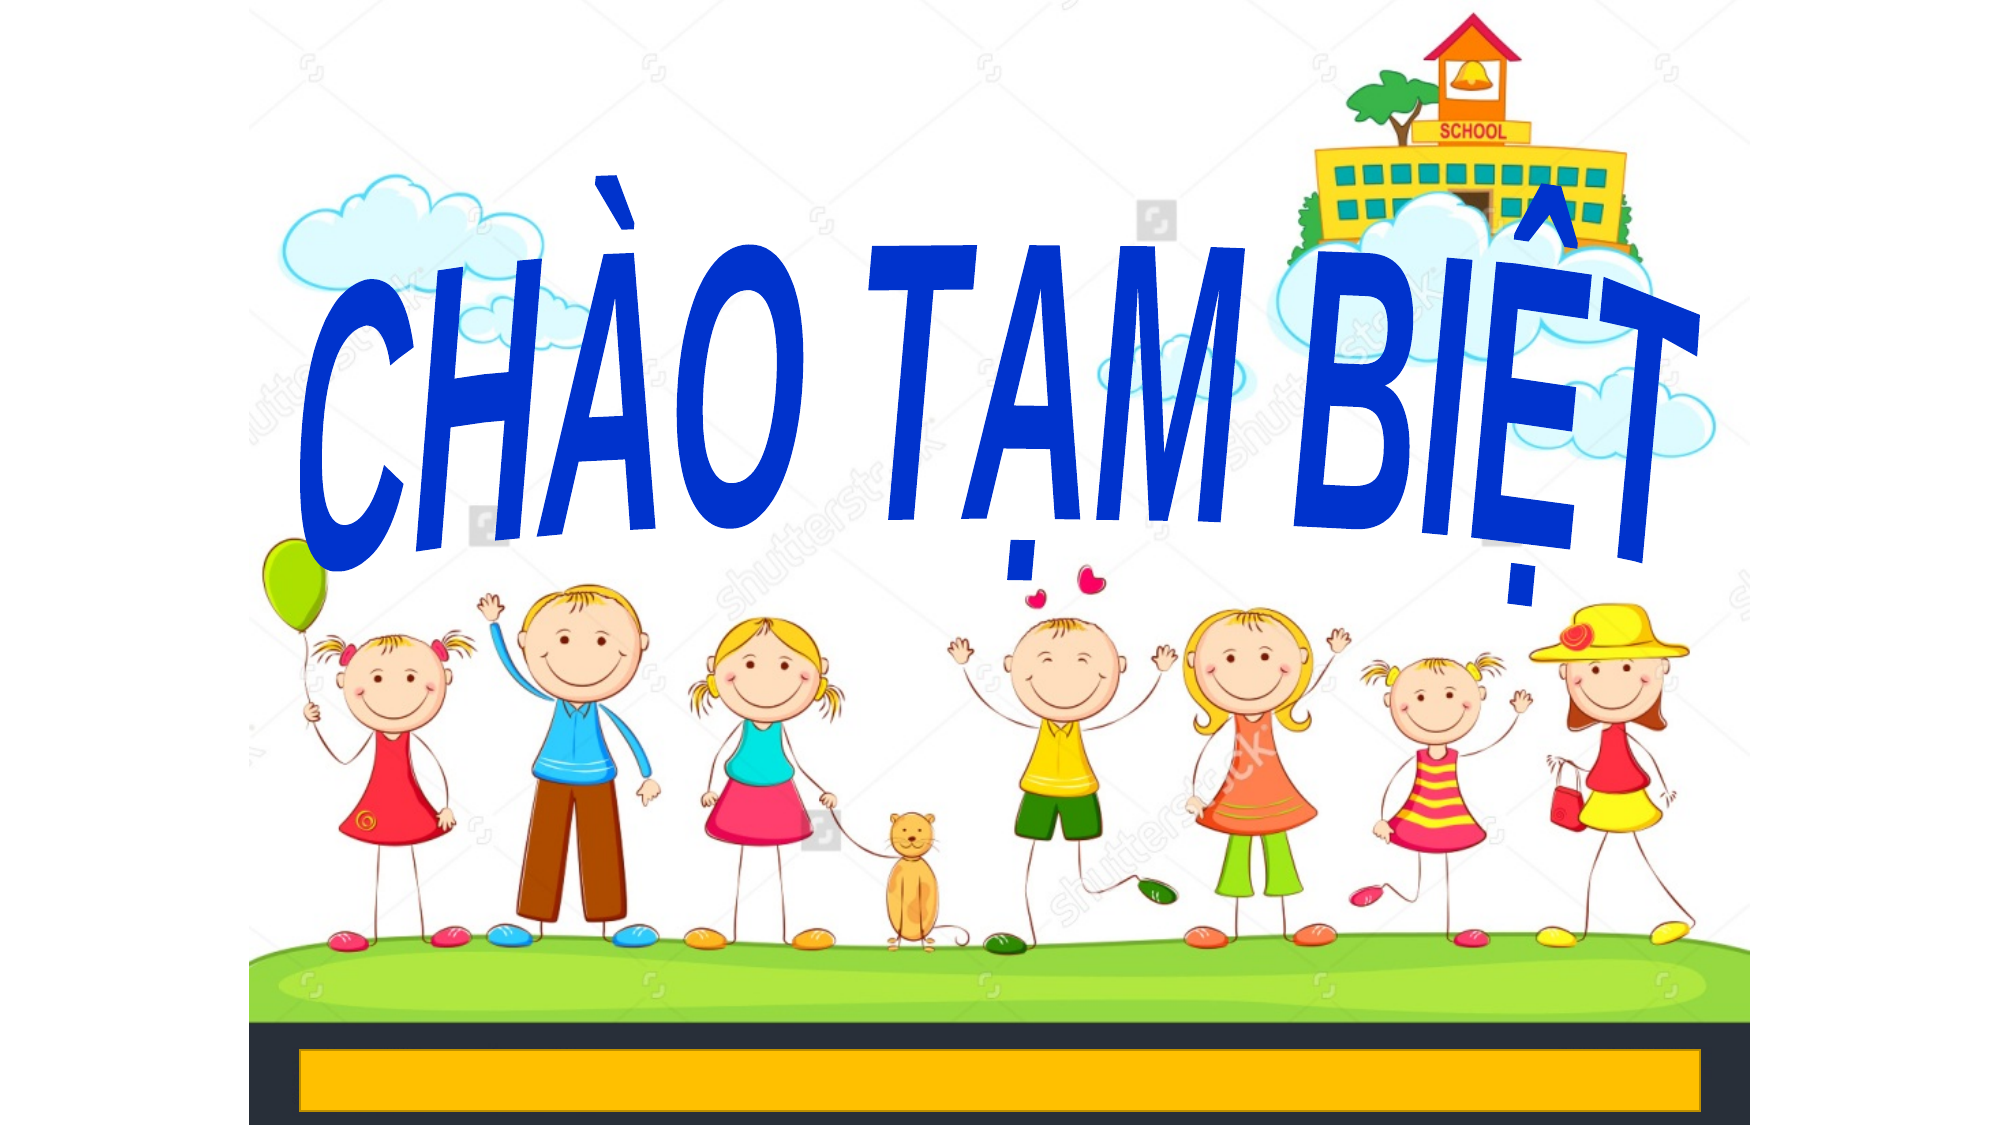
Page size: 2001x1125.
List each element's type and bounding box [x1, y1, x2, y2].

picture [249, 0, 1750, 1125]
